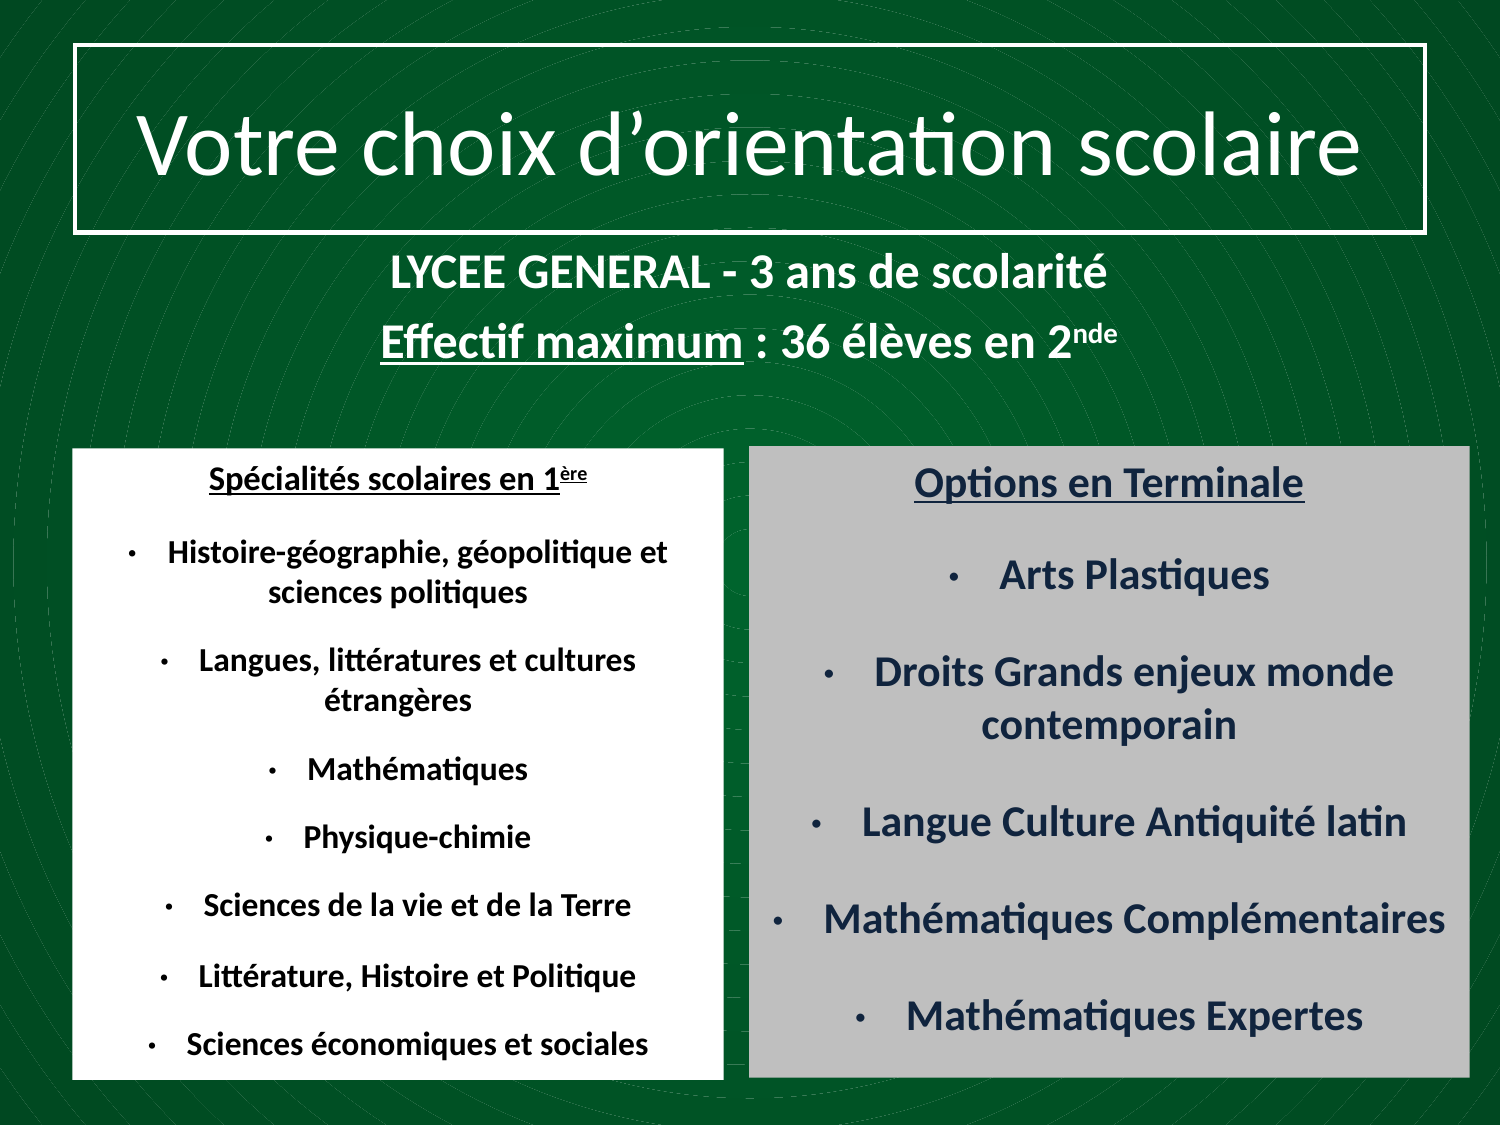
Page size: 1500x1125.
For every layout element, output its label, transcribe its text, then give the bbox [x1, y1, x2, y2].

title Votre choix d’orientation scolaire [75, 45, 1425, 233]
text_box Options en Terminale · Arts Plastiques · Droits Grands enjeux monde contemporain · Langue Culture Antiquité latin · Mathématiques Complémentaires · Mathématiques Expertes [749, 446, 1470, 1078]
text_box LYCEE GENERAL - 3 ans de scolarité Effectif maximum : 36 élèves en 2nde [75, 231, 1424, 377]
list Spécialités scolaires en 1ère · Histoire-géographie, géopolitique et sciences politiques · Langues, littératures et cultures étrangères · Mathématiques · Physique-chimie · Sciences de la vie et de la Terre · Littérature, Histoire et Politique · Sciences économiques et sociales [72, 448, 724, 1080]
